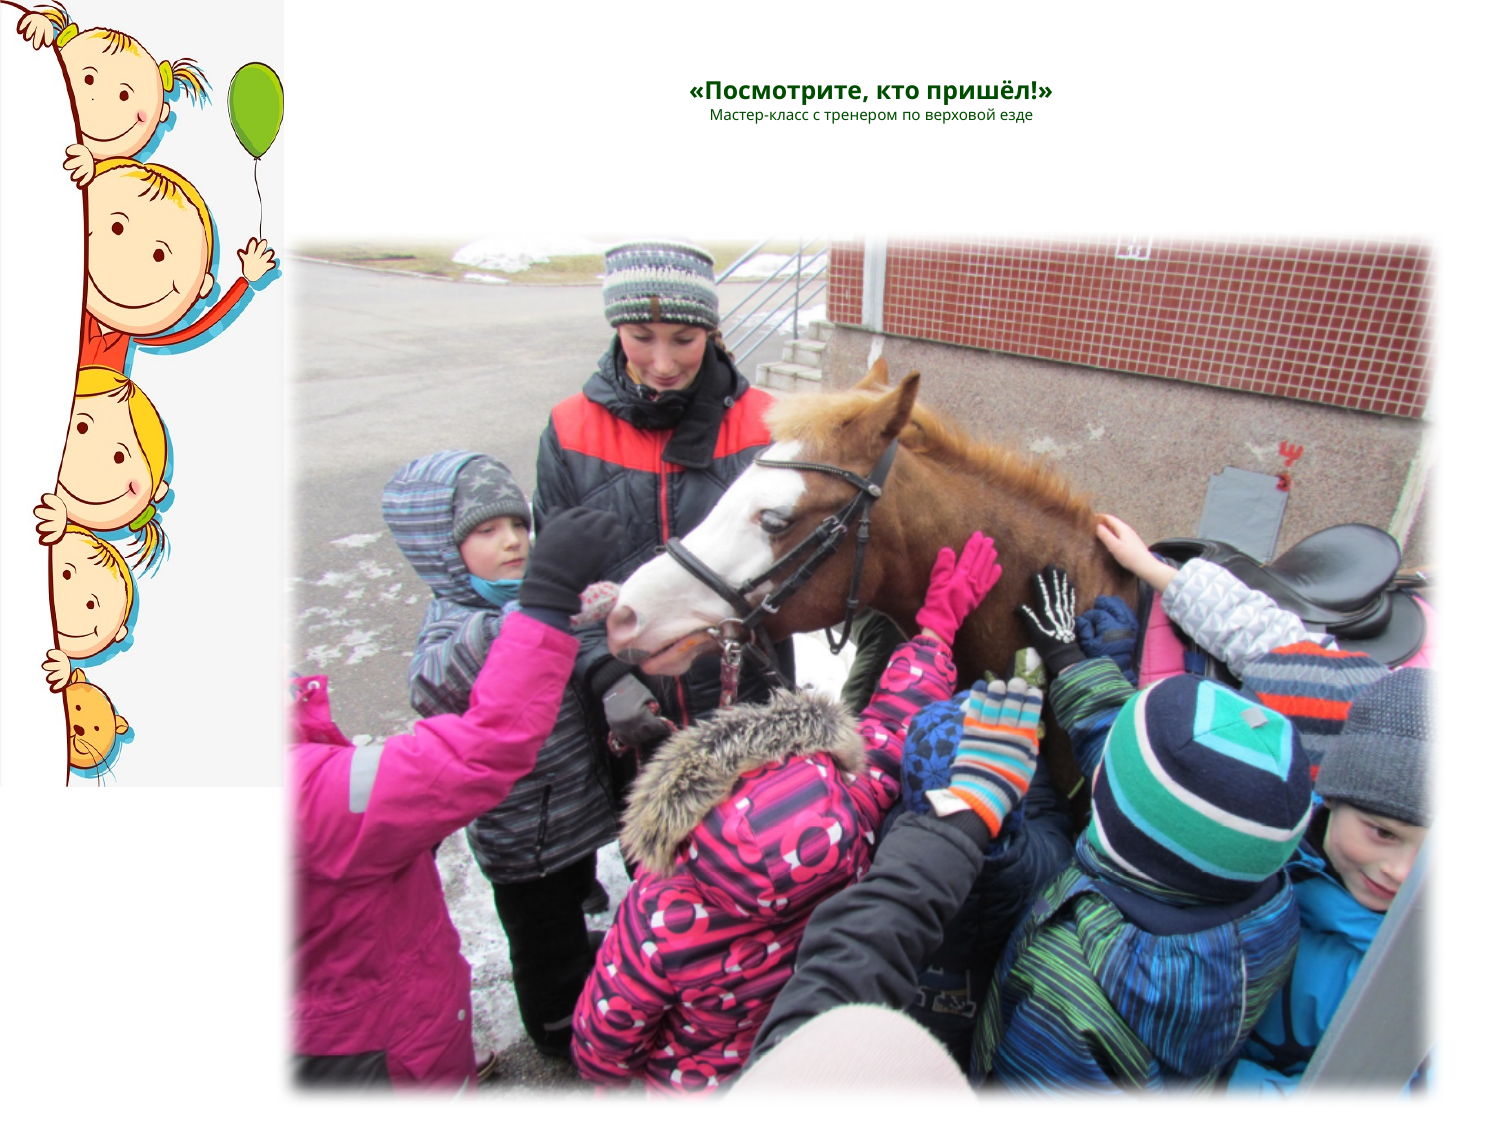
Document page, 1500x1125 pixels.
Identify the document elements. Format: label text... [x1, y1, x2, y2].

title «Посмотрите, кто пришёл!» Мастер-класс с тренером по верховой езде [290, 5, 1498, 193]
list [0, 0, 285, 788]
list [277, 231, 1444, 1107]
